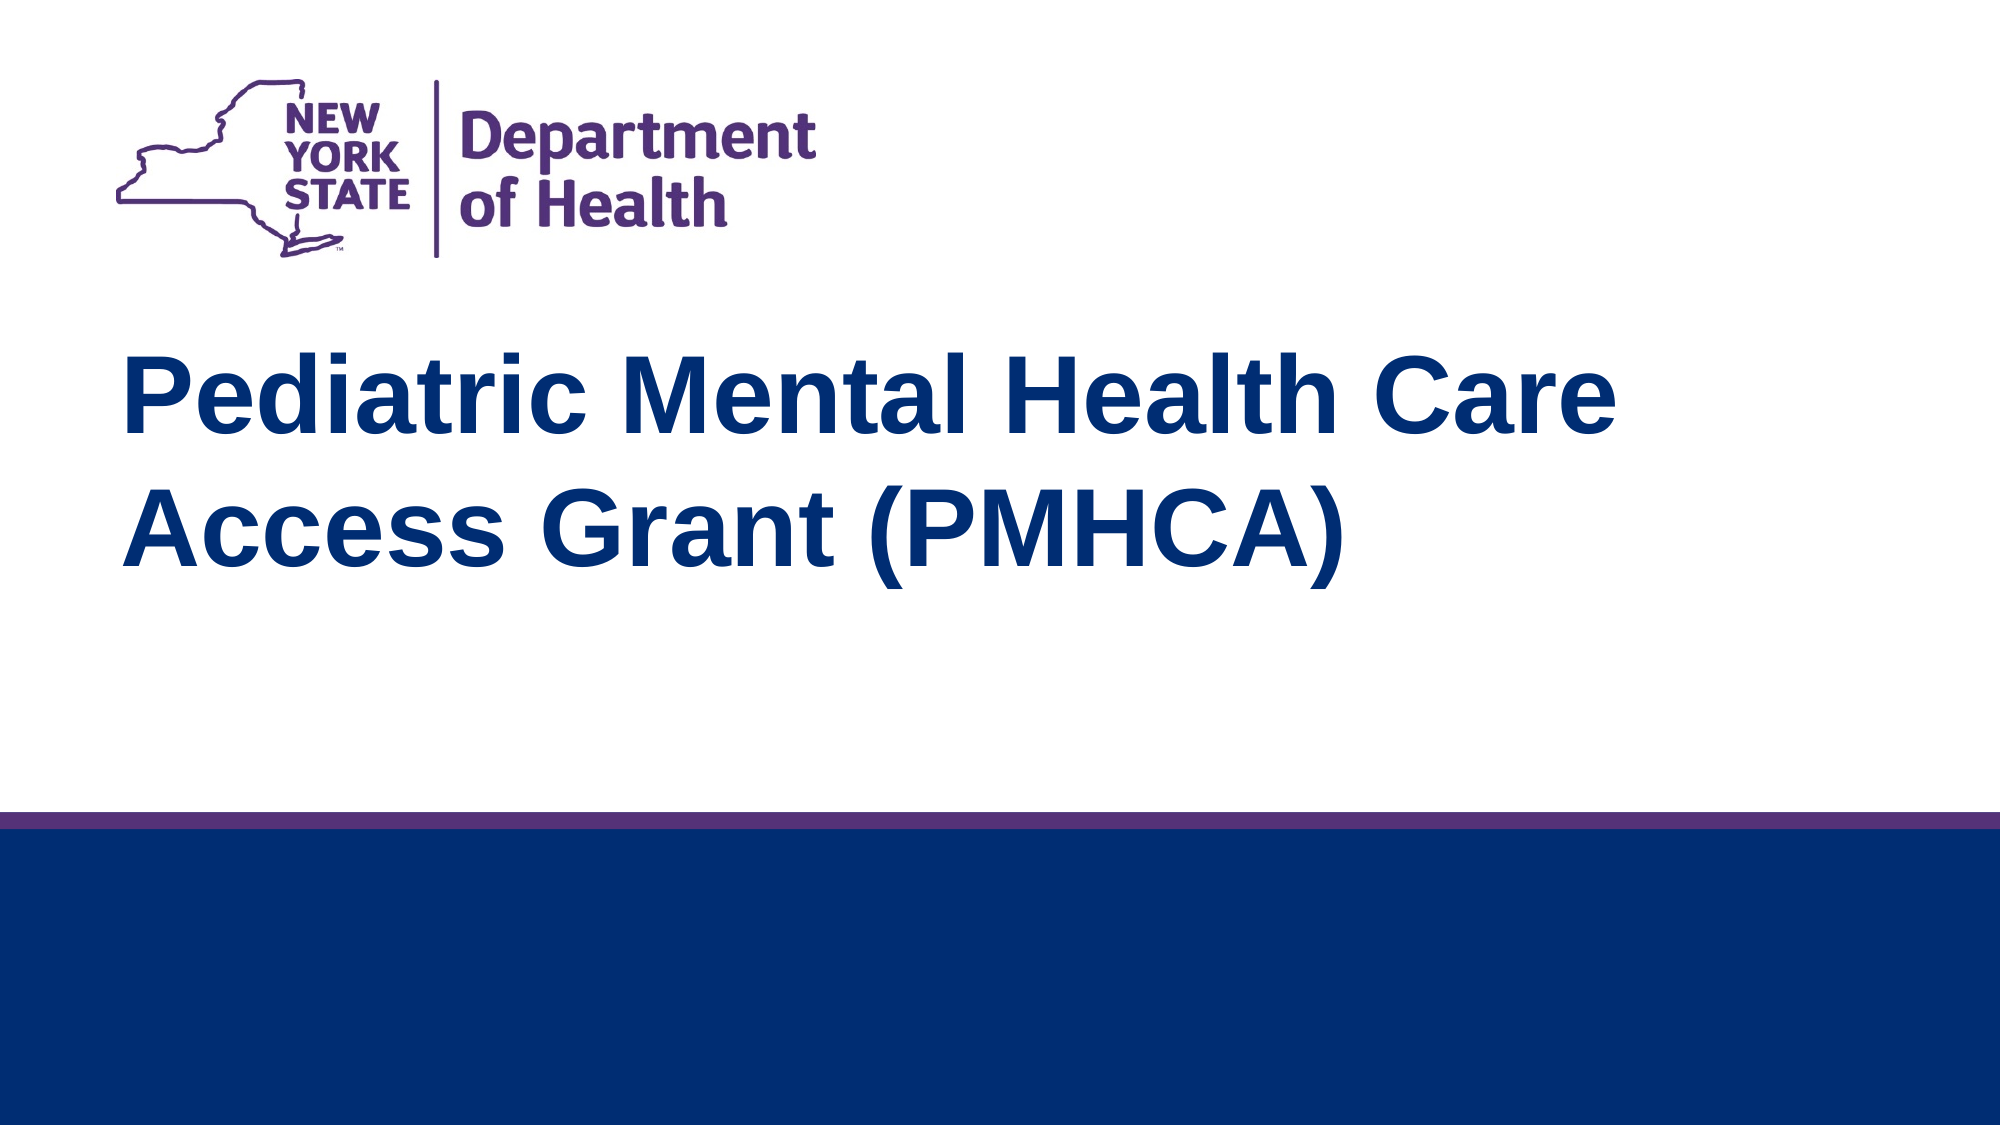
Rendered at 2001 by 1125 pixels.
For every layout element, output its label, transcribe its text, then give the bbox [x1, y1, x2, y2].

picture [116, 79, 816, 258]
text_box Pediatric Mental Health Care Access Grant (PMHCA) [99, 312, 1784, 600]
